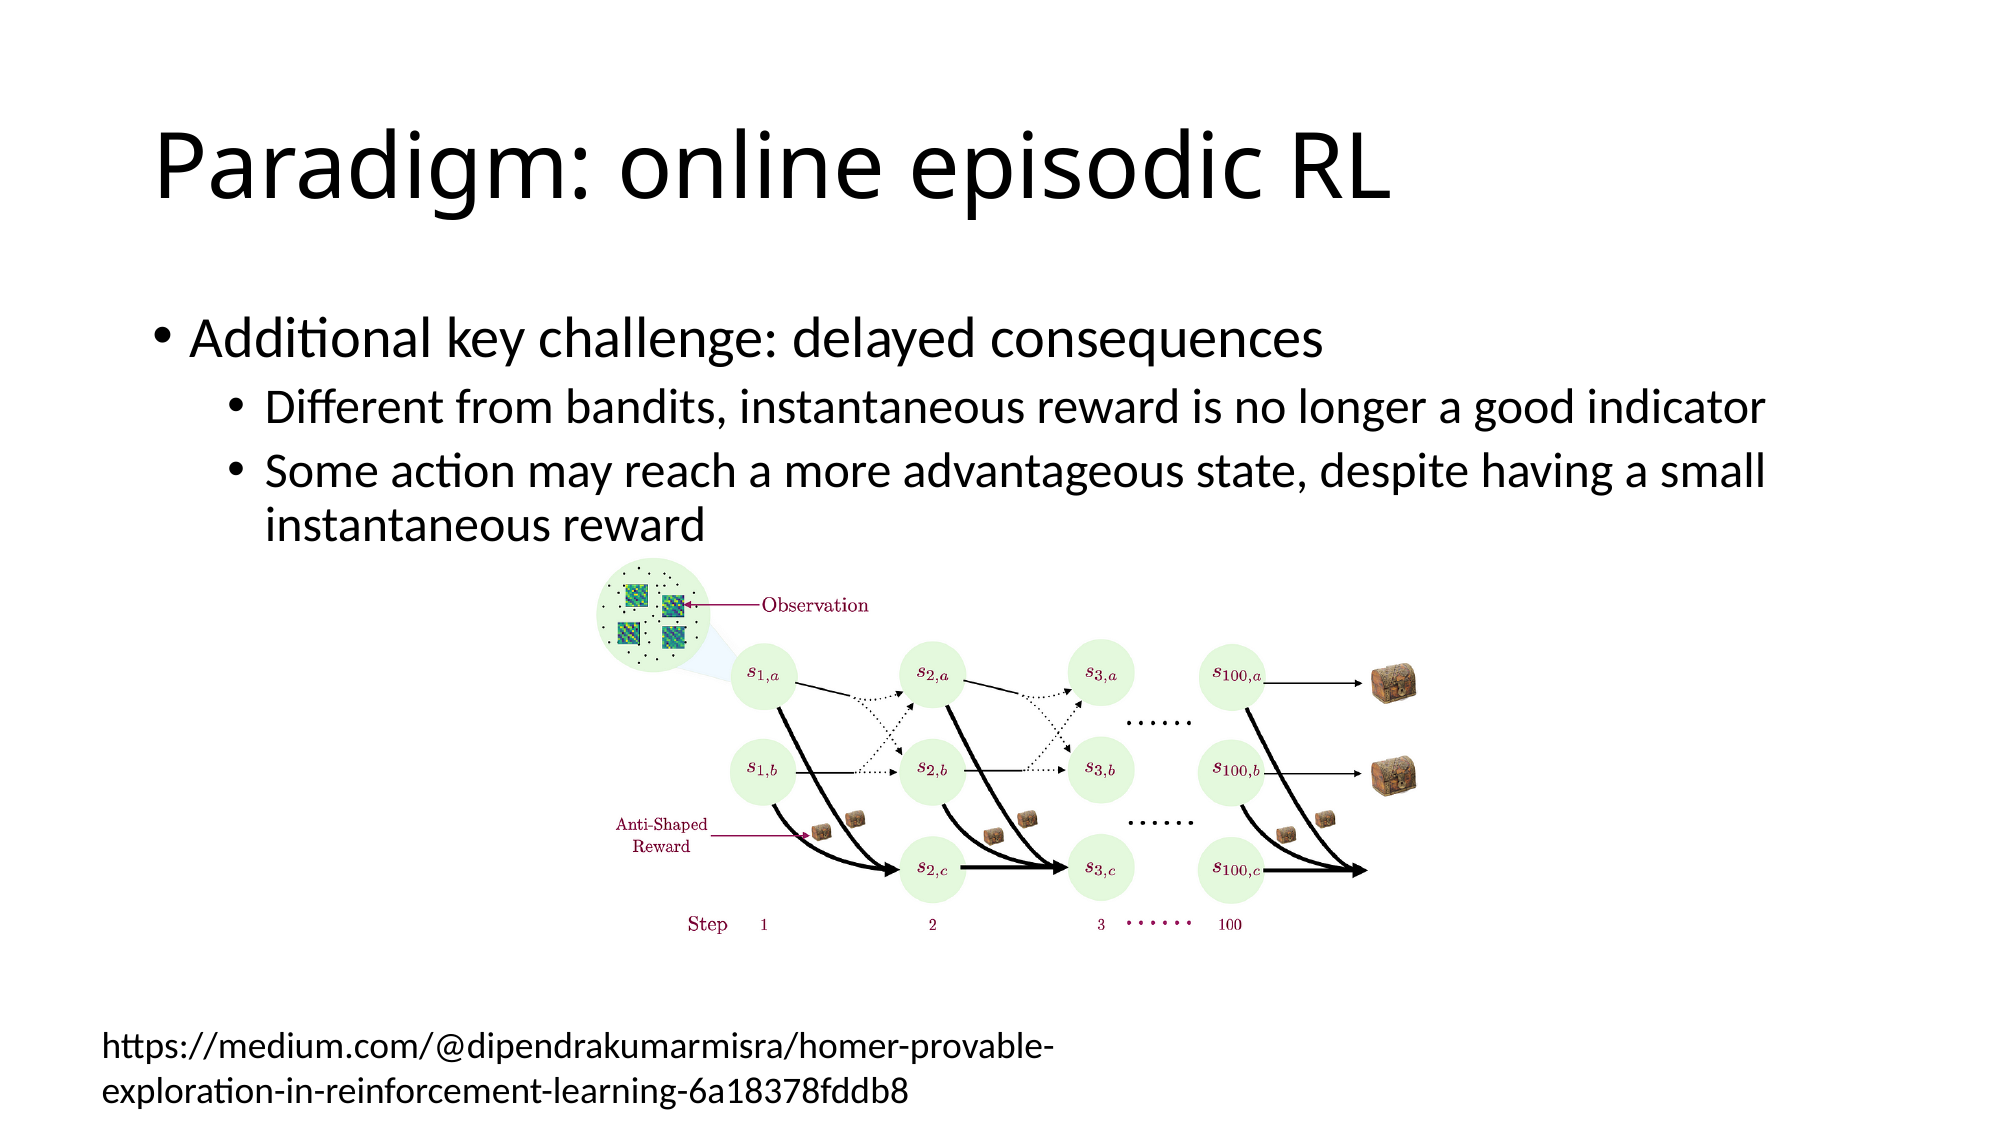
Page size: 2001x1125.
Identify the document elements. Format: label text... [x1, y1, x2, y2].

text_box https://medium.com/@dipendrakumarmisra/homer-provable-exploration-in-reinforcement-learning-6a18378fddb8 [86, 1013, 1087, 1118]
title Paradigm: online episodic RL [137, 59, 1863, 278]
picture [595, 556, 1418, 934]
list Additional key challenge: delayed consequences Different from bandits, instantaneous reward is no longer a good indicator Some action may reach a more advantageous state, despite having a small instantaneous reward [137, 299, 1902, 1014]
